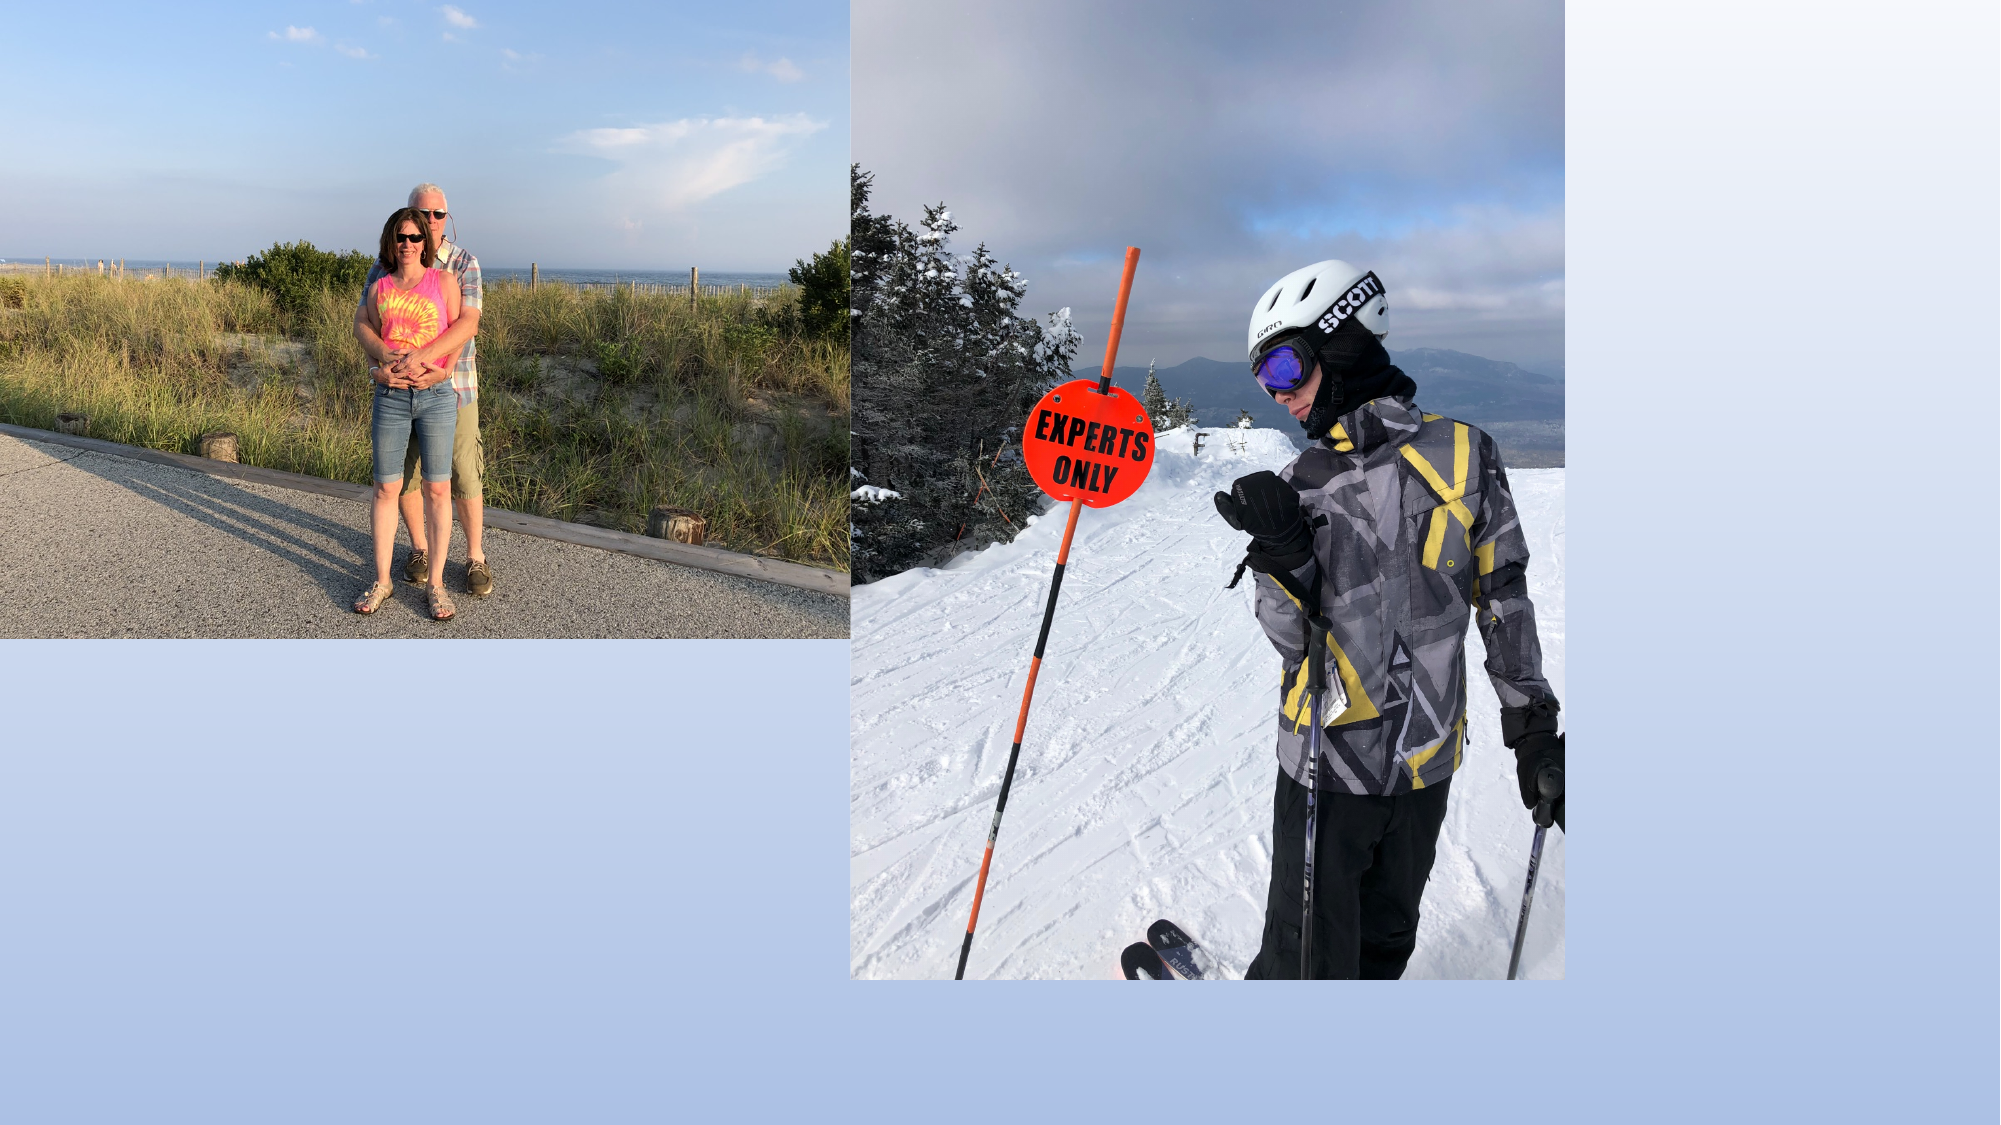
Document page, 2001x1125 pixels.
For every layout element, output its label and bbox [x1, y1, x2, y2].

picture [851, 845, 1565, 980]
list [715, 130, 1700, 845]
picture [0, 0, 1565, 639]
